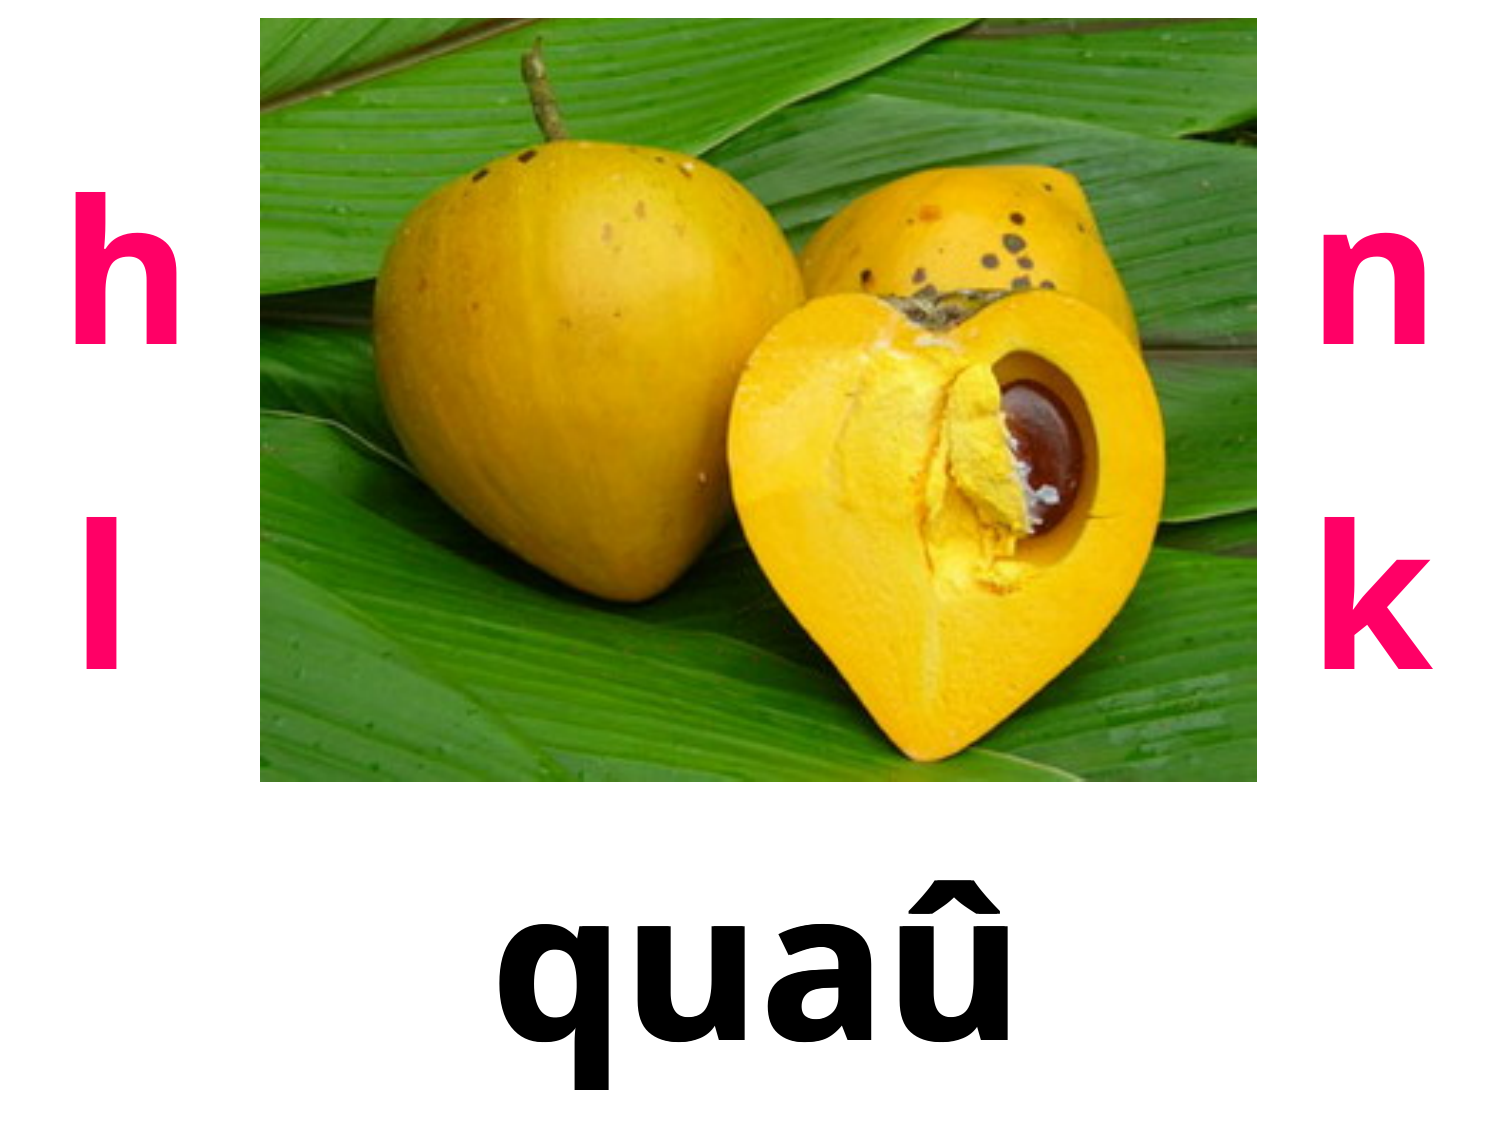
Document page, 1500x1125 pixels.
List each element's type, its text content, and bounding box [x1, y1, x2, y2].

text_box l [56, 462, 148, 718]
picture [259, 17, 1258, 782]
text_box quaû leâkima [64, 824, 1453, 1125]
text_box n [1293, 137, 1455, 393]
text_box k [1294, 462, 1448, 718]
text_box h [45, 137, 207, 393]
